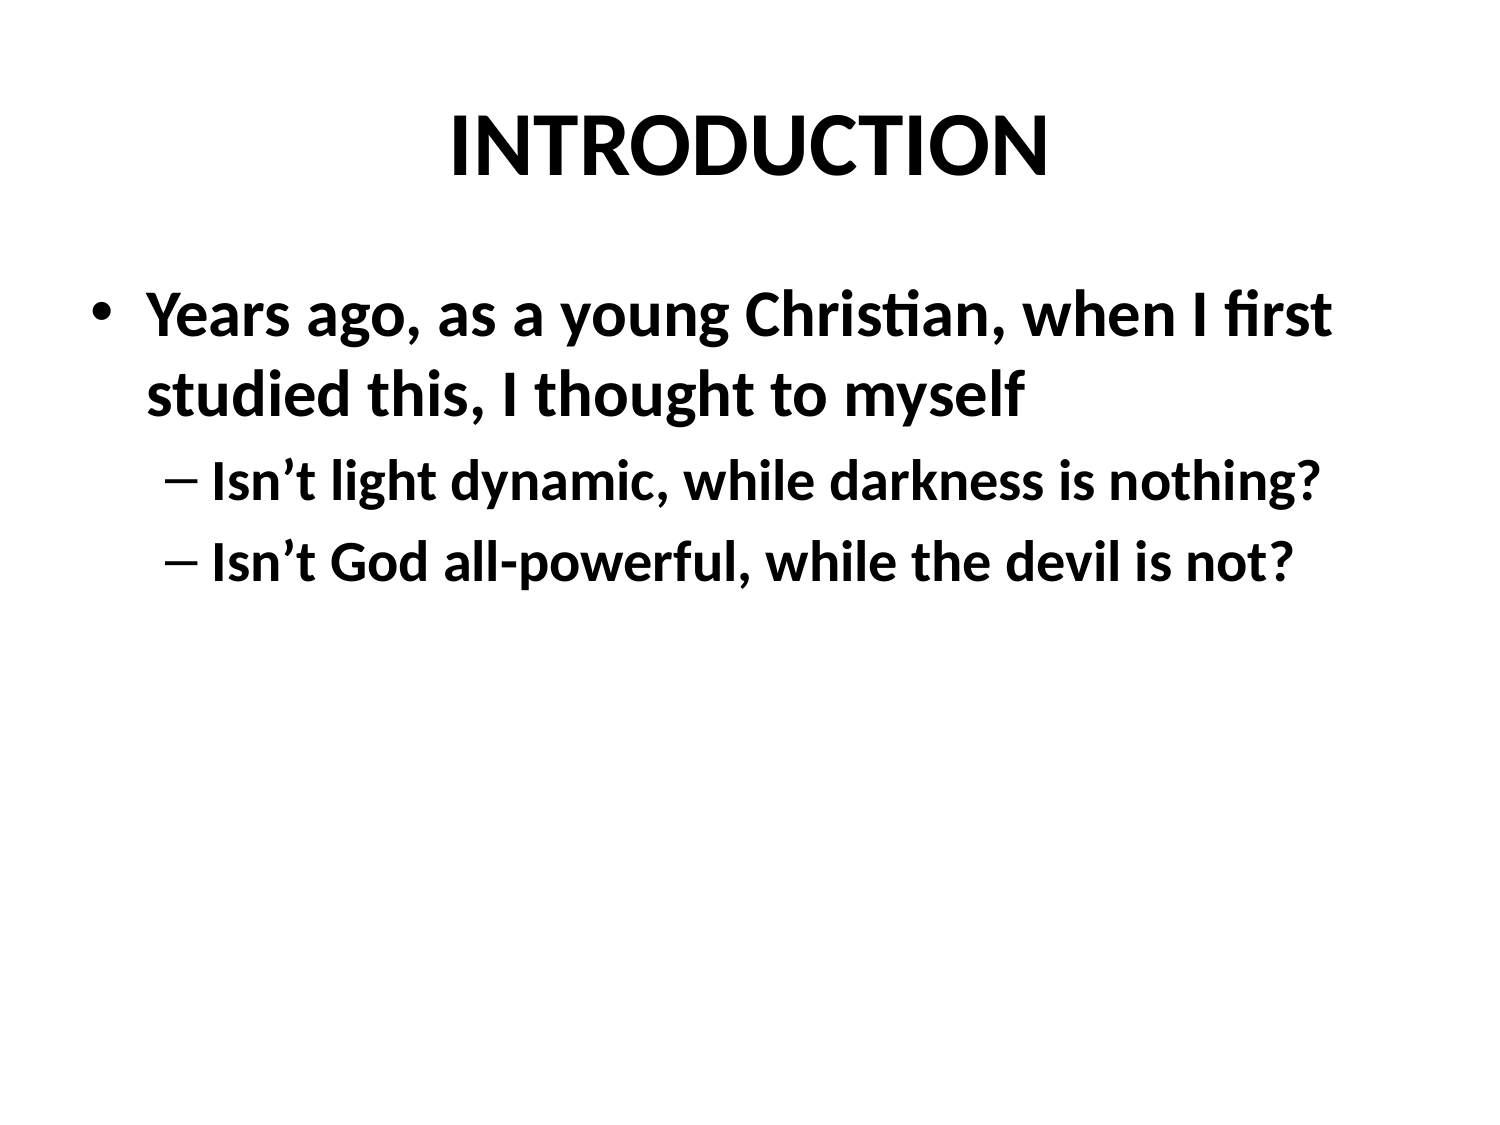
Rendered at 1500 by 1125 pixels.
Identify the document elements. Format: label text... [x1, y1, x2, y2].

list Years ago, as a young Christian, when I first studied this, I thought to myself Isn’t light dynamic, while darkness is nothing? Isn’t God all-powerful, while the devil is not? [75, 262, 1425, 1075]
title INTRODUCTION [75, 45, 1425, 233]
